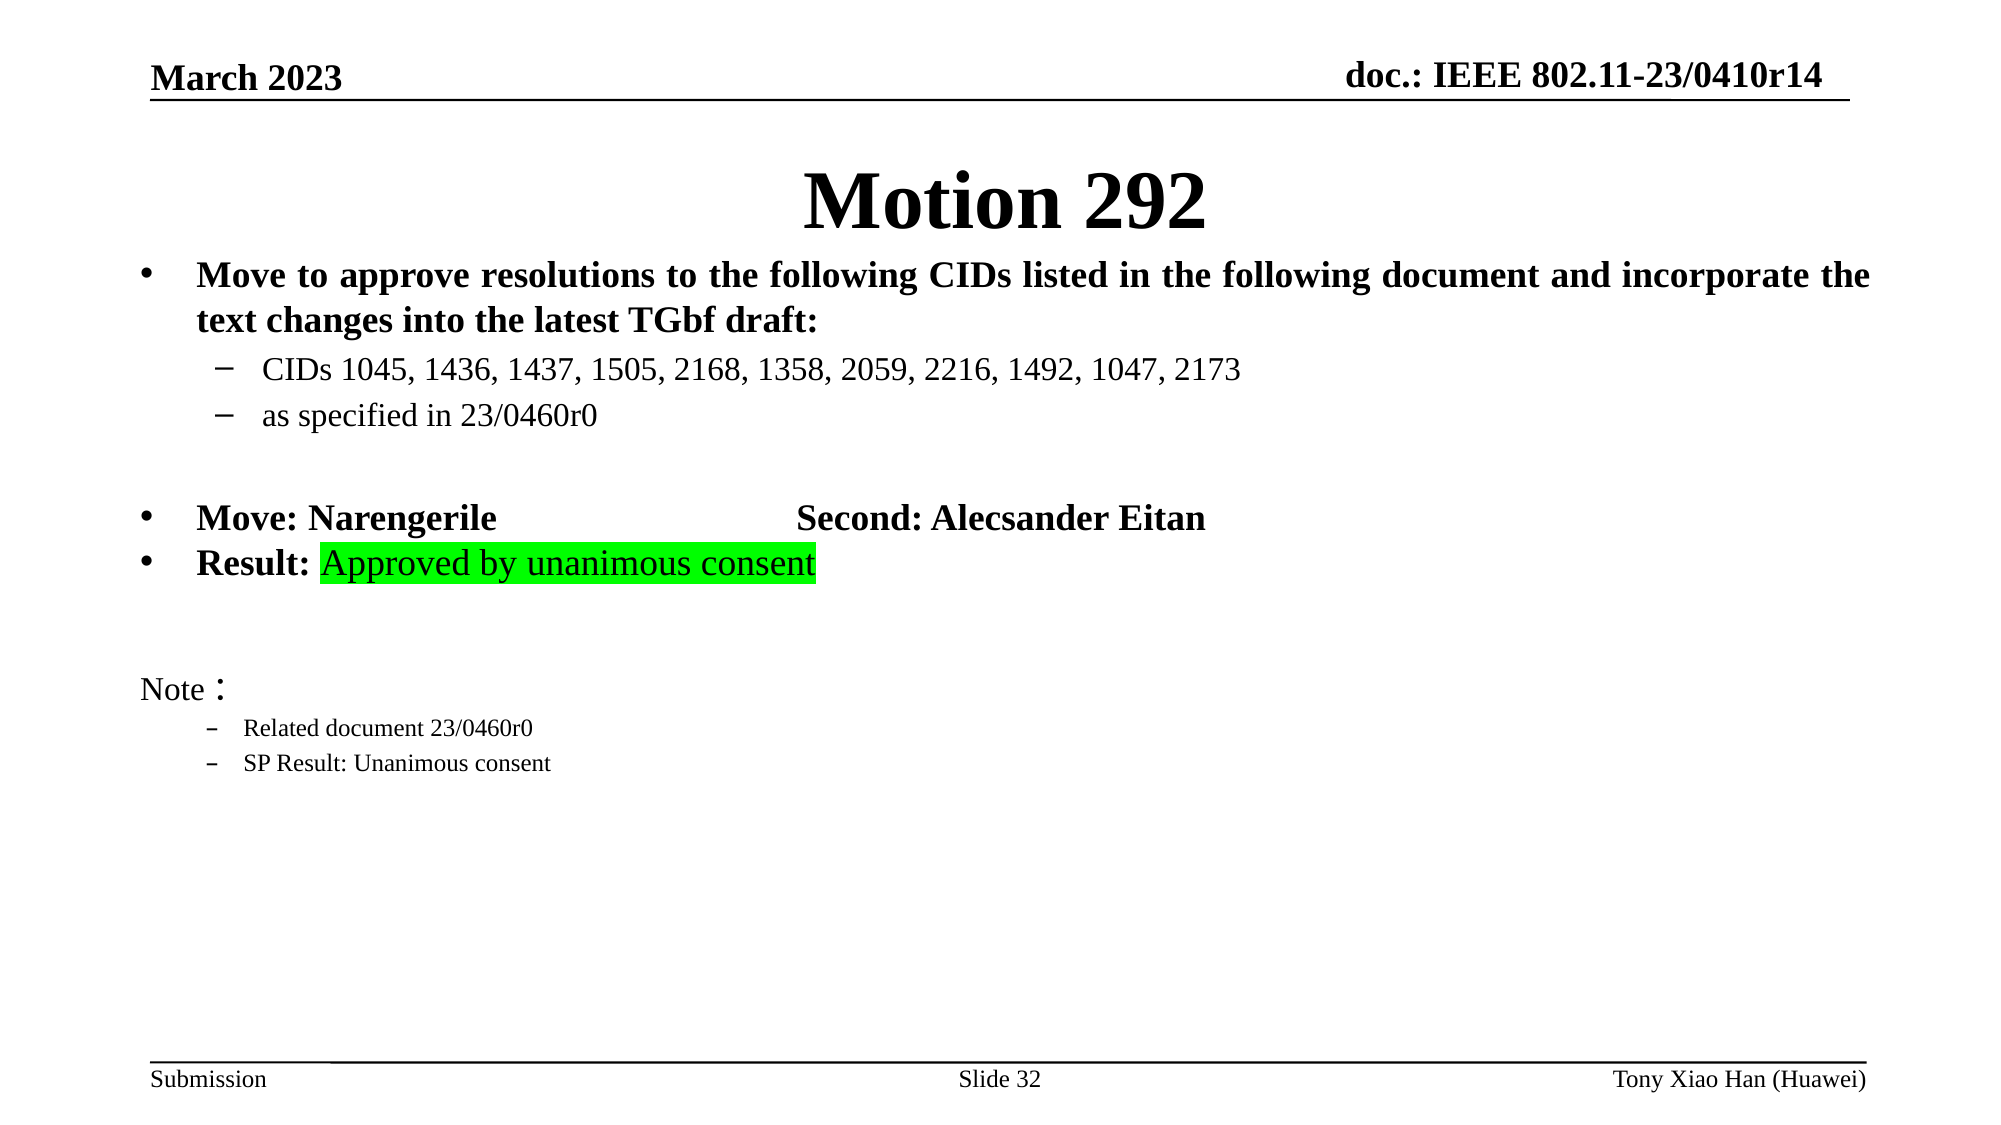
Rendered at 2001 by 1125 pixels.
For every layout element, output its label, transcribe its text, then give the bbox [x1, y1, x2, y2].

text_box Move to approve resolutions to the following CIDs listed in the following document and incorporate the text changes into the latest TGbf draft: CIDs 1045, 1436, 1437, 1505, 2168, 1358, 2059, 2216, 1492, 1047, 2173 as specified in 23/0460r0 Move: Narengerile Second: Alecsander Eitan Result: Approved by unanimous consent Note： Related document 23/0460r0 SP Result: Unanimous consent [125, 212, 1888, 900]
text_box Motion 292 [368, 137, 1644, 212]
